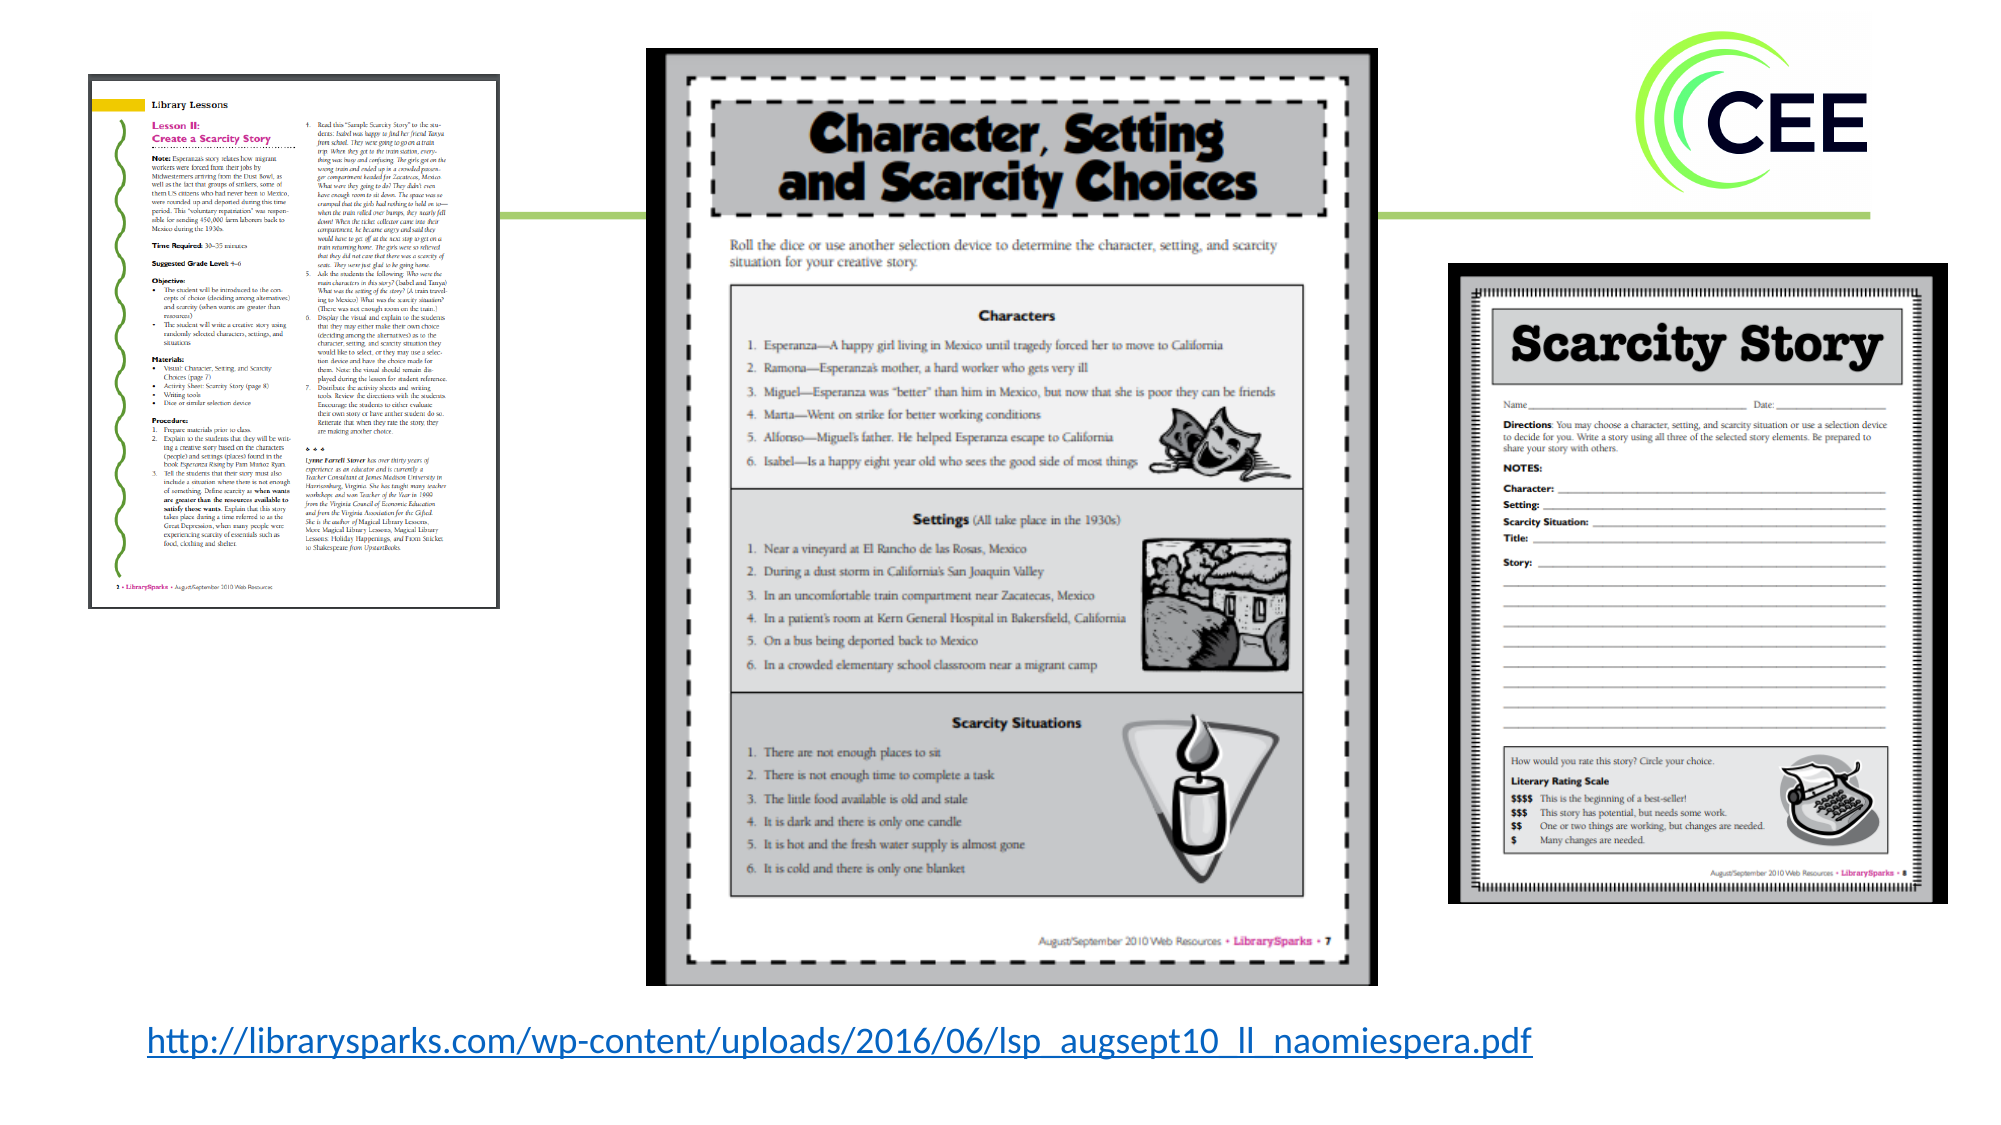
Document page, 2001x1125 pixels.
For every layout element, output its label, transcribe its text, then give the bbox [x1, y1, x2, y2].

picture [646, 48, 1378, 986]
picture [1448, 263, 1948, 904]
picture [1630, 11, 1872, 212]
picture [88, 74, 500, 609]
text_box http://librarysparks.com/wp-content/uploads/2016/06/lsp_augsept10_ll_naomiespera.pdf [131, 1005, 1766, 1068]
